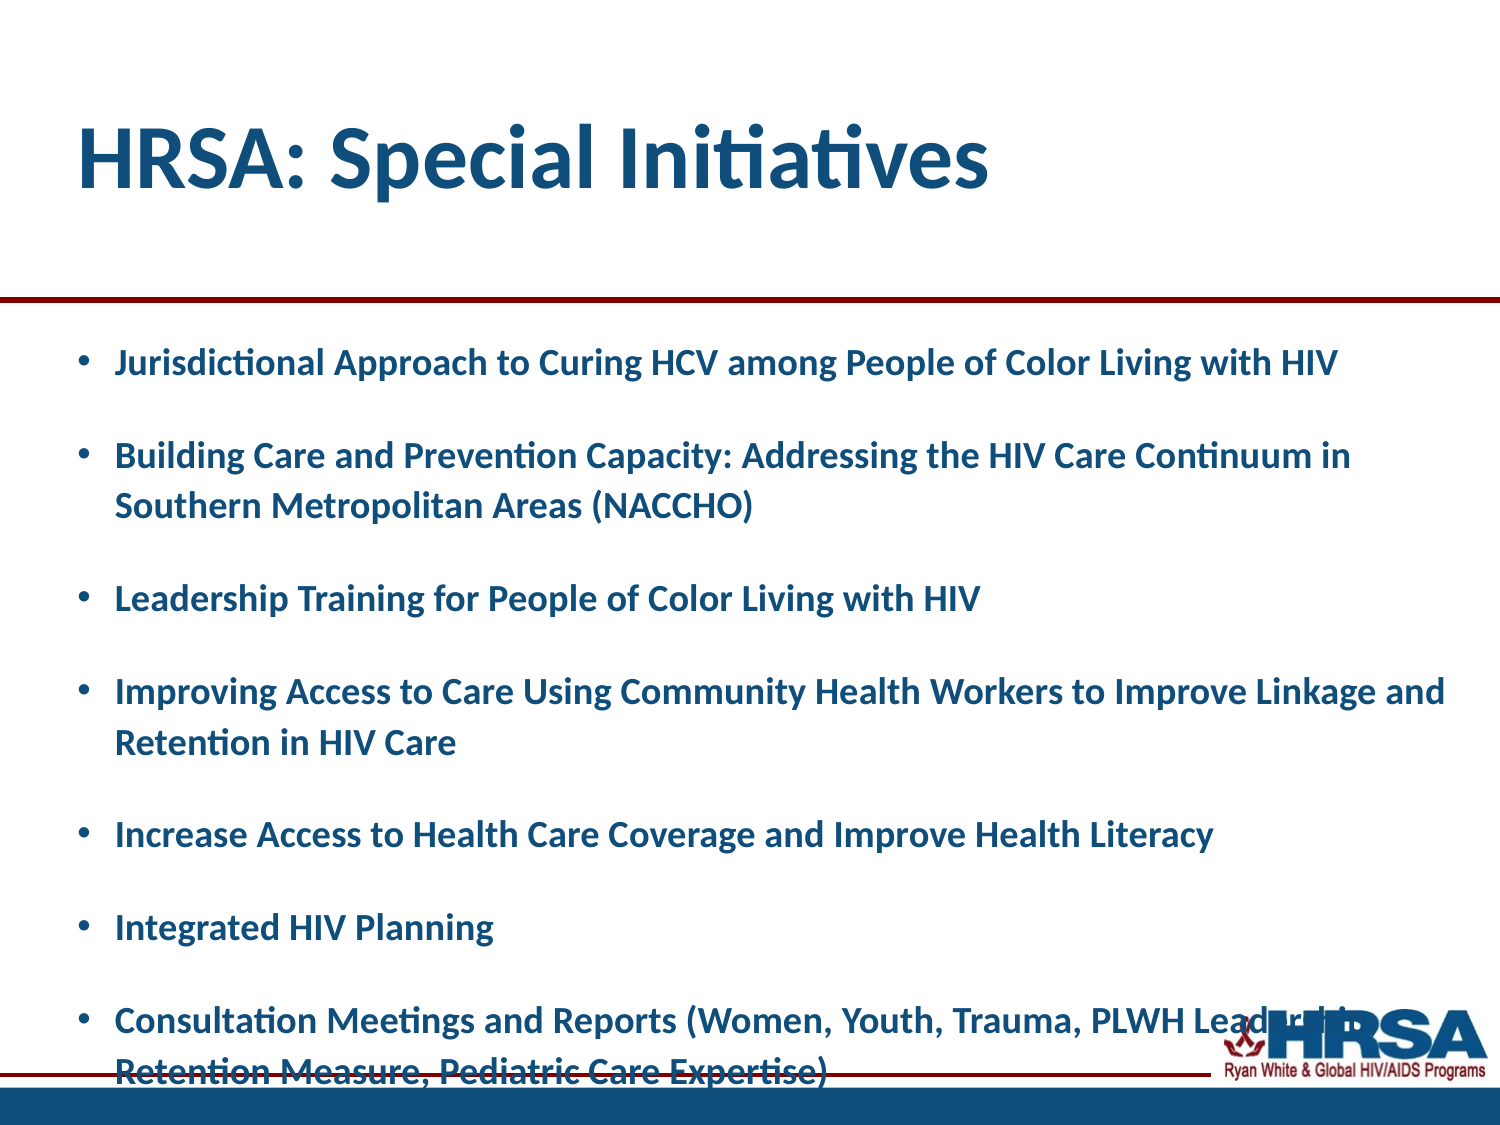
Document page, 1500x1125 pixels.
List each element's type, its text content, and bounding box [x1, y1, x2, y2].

list Jurisdictional Approach to Curing HCV among People of Color Living with HIV Building Care and Prevention Capacity: Addressing the HIV Care Continuum in Southern Metropolitan Areas (NACCHO) Leadership Training for People of Color Living with HIV Improving Access to Care Using Community Health Workers to Improve Linkage and Retention in HIV Care Increase Access to Health Care Coverage and Improve Health Literacy Integrated HIV Planning Consultation Meetings and Reports (Women, Youth, Trauma, PLWH Leadership, Retention Measure, Pediatric Care Expertise) [62, 324, 1488, 1100]
title HRSA: Special Initiatives [62, 50, 1357, 268]
